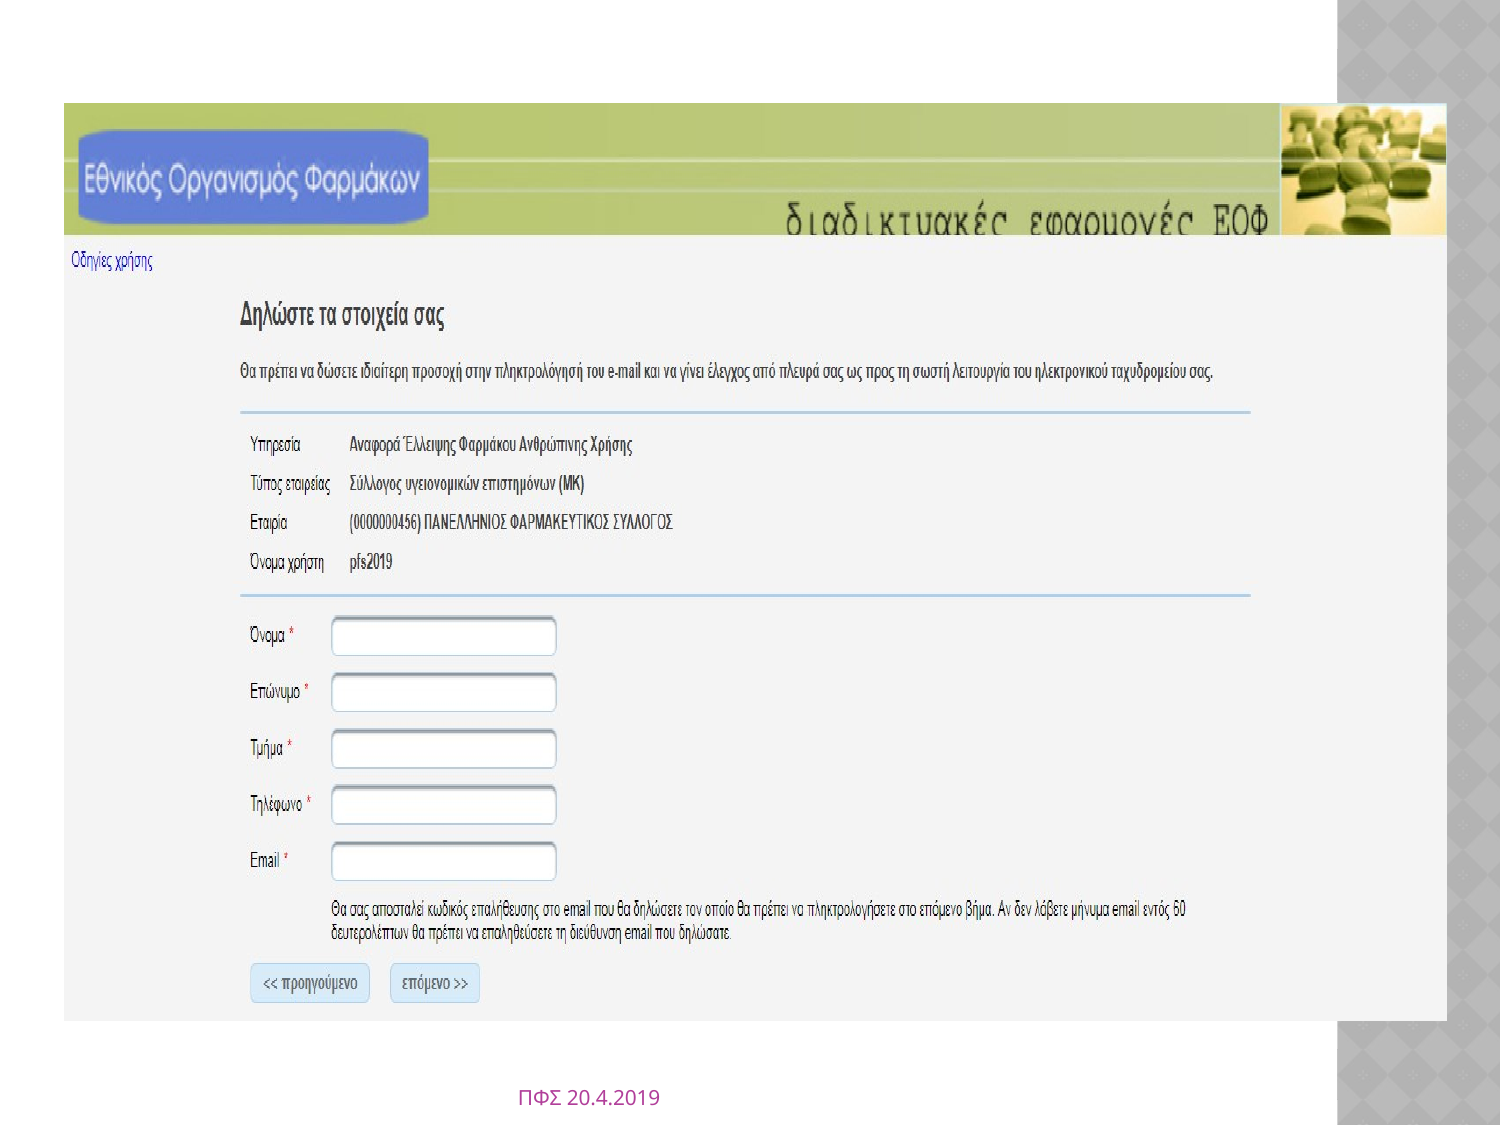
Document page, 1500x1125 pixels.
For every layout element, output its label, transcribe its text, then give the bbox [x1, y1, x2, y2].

footer ΠΦΣ 20.4.2019 [75, 1075, 675, 1114]
picture [64, 103, 1448, 1022]
